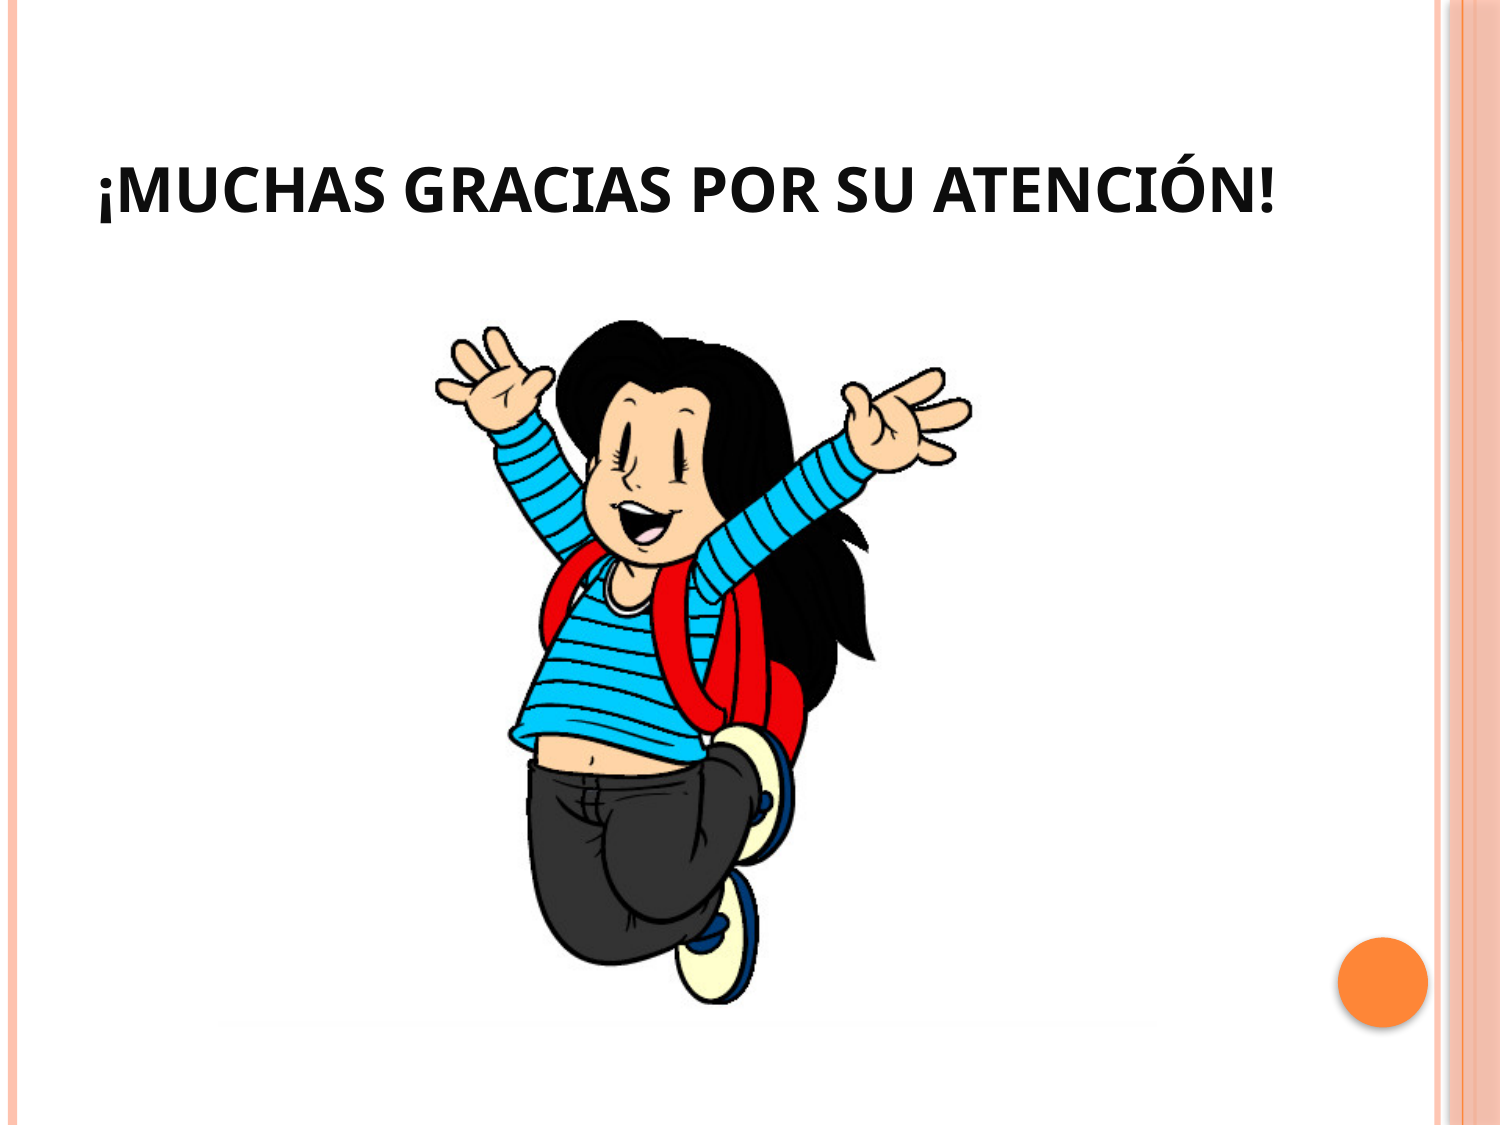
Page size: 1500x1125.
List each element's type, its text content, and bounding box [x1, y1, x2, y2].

title ¡Muchas gracias por su atención! [75, 45, 1300, 233]
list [218, 294, 1157, 1030]
